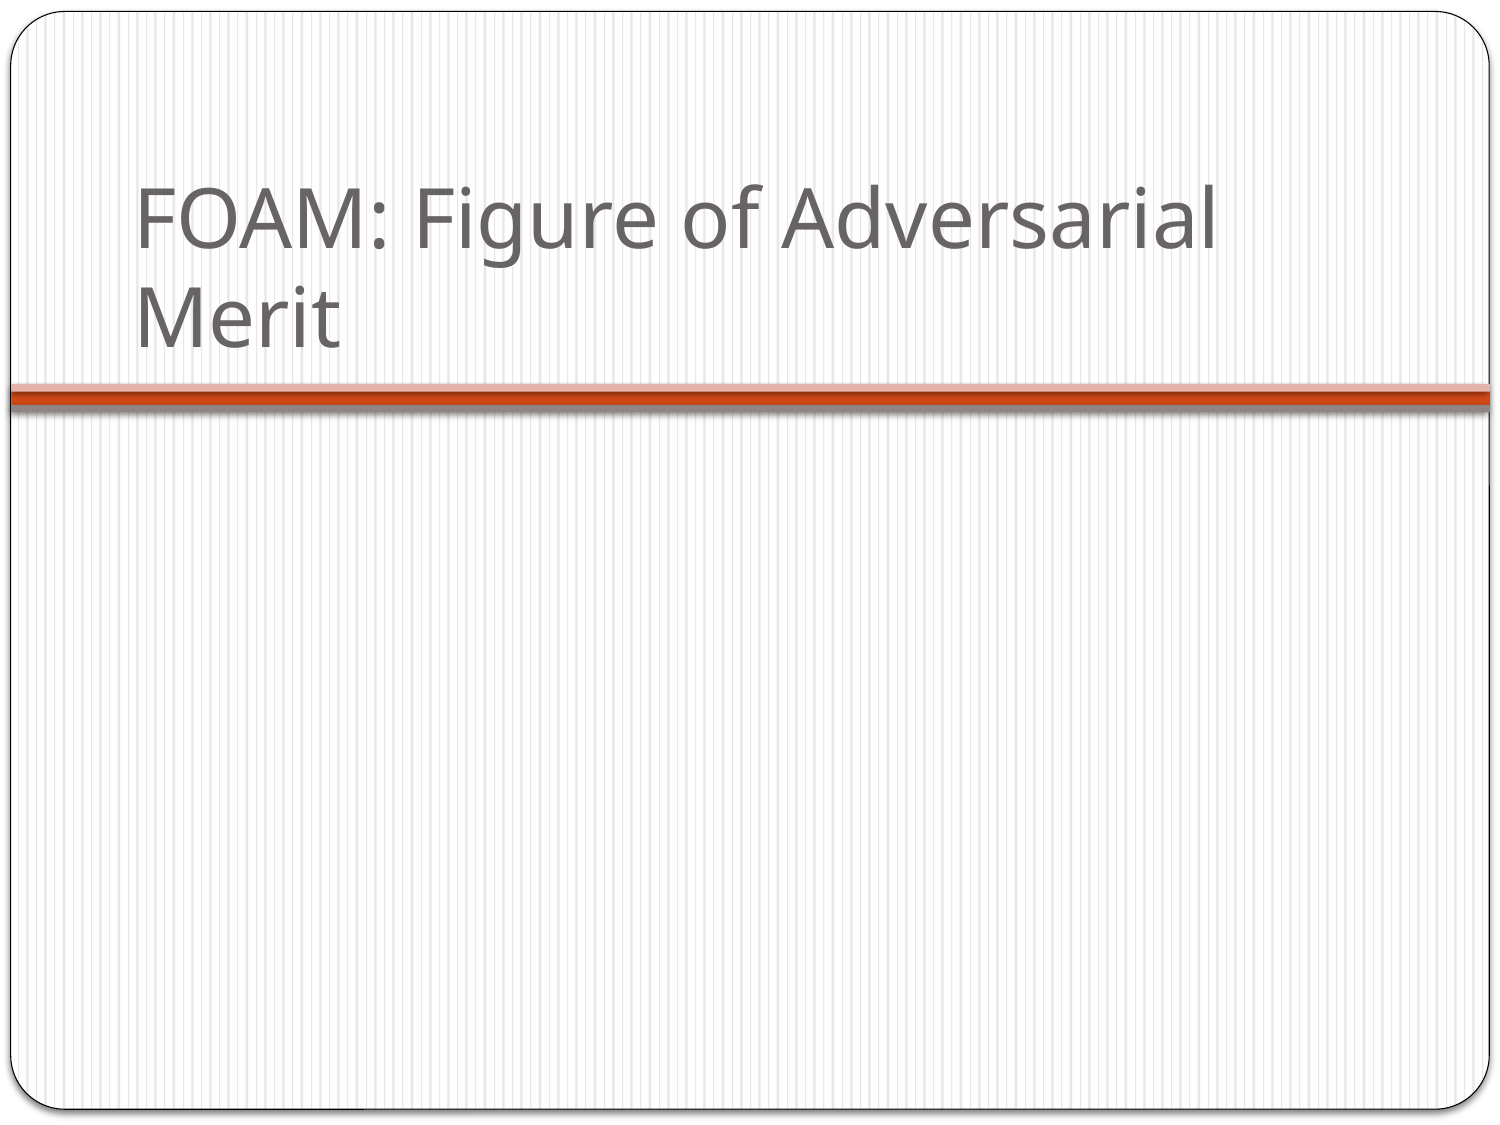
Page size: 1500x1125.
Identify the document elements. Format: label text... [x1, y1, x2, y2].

title FOAM: Figure of Adversarial Merit [118, 156, 1394, 380]
